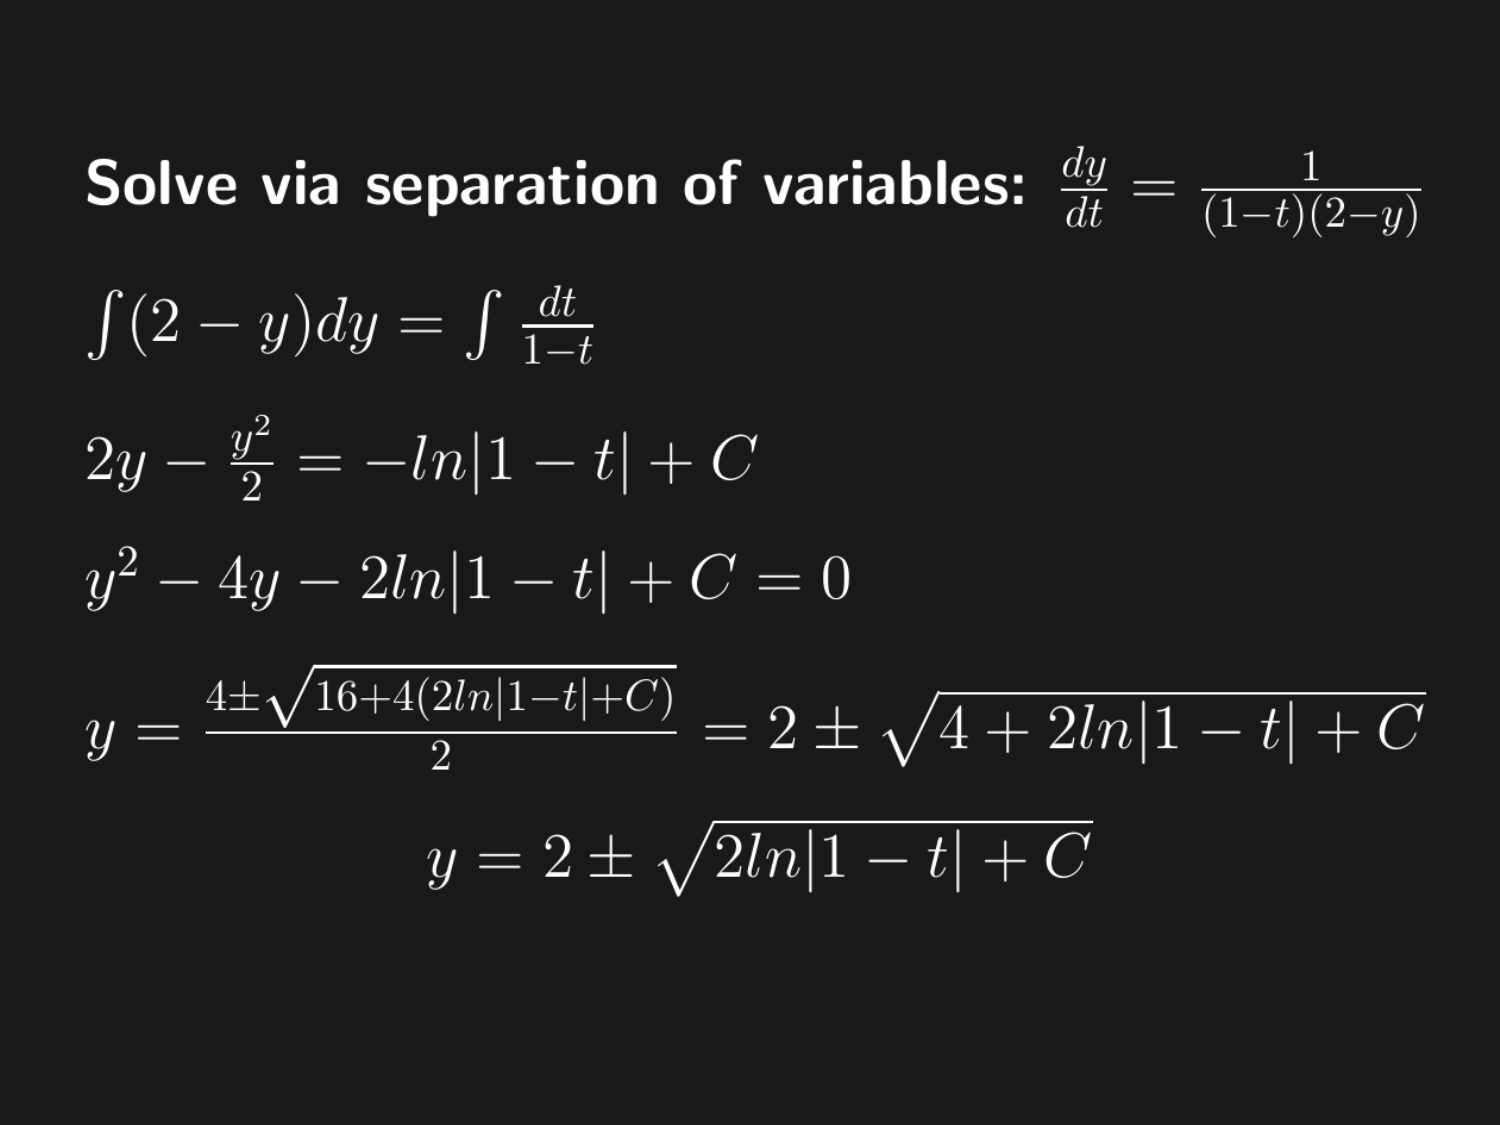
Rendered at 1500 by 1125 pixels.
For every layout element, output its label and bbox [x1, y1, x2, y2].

picture [0, 91, 1500, 1034]
